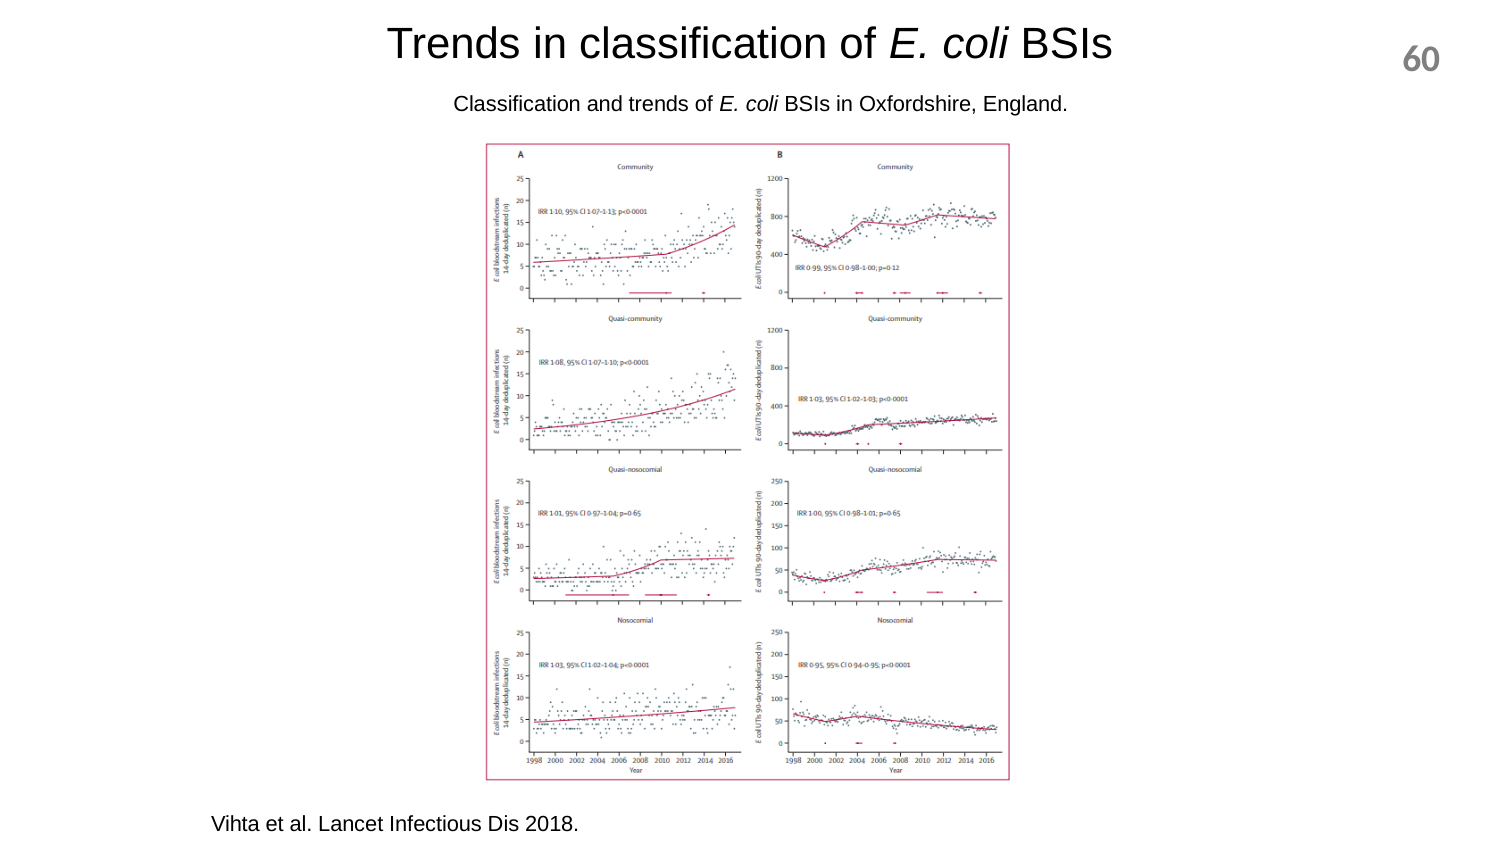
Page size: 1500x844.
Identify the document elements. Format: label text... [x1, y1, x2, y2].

picture [483, 138, 1017, 786]
text_box Vihta et al. Lancet Infectious Dis 2018. [196, 802, 874, 844]
text_box Classification and trends of E. coli BSIs in Oxfordshire, England. [422, 82, 1100, 124]
title Trends in classification of E. coli BSIs [243, 14, 1257, 156]
slide_number 60 [1090, 33, 1441, 79]
